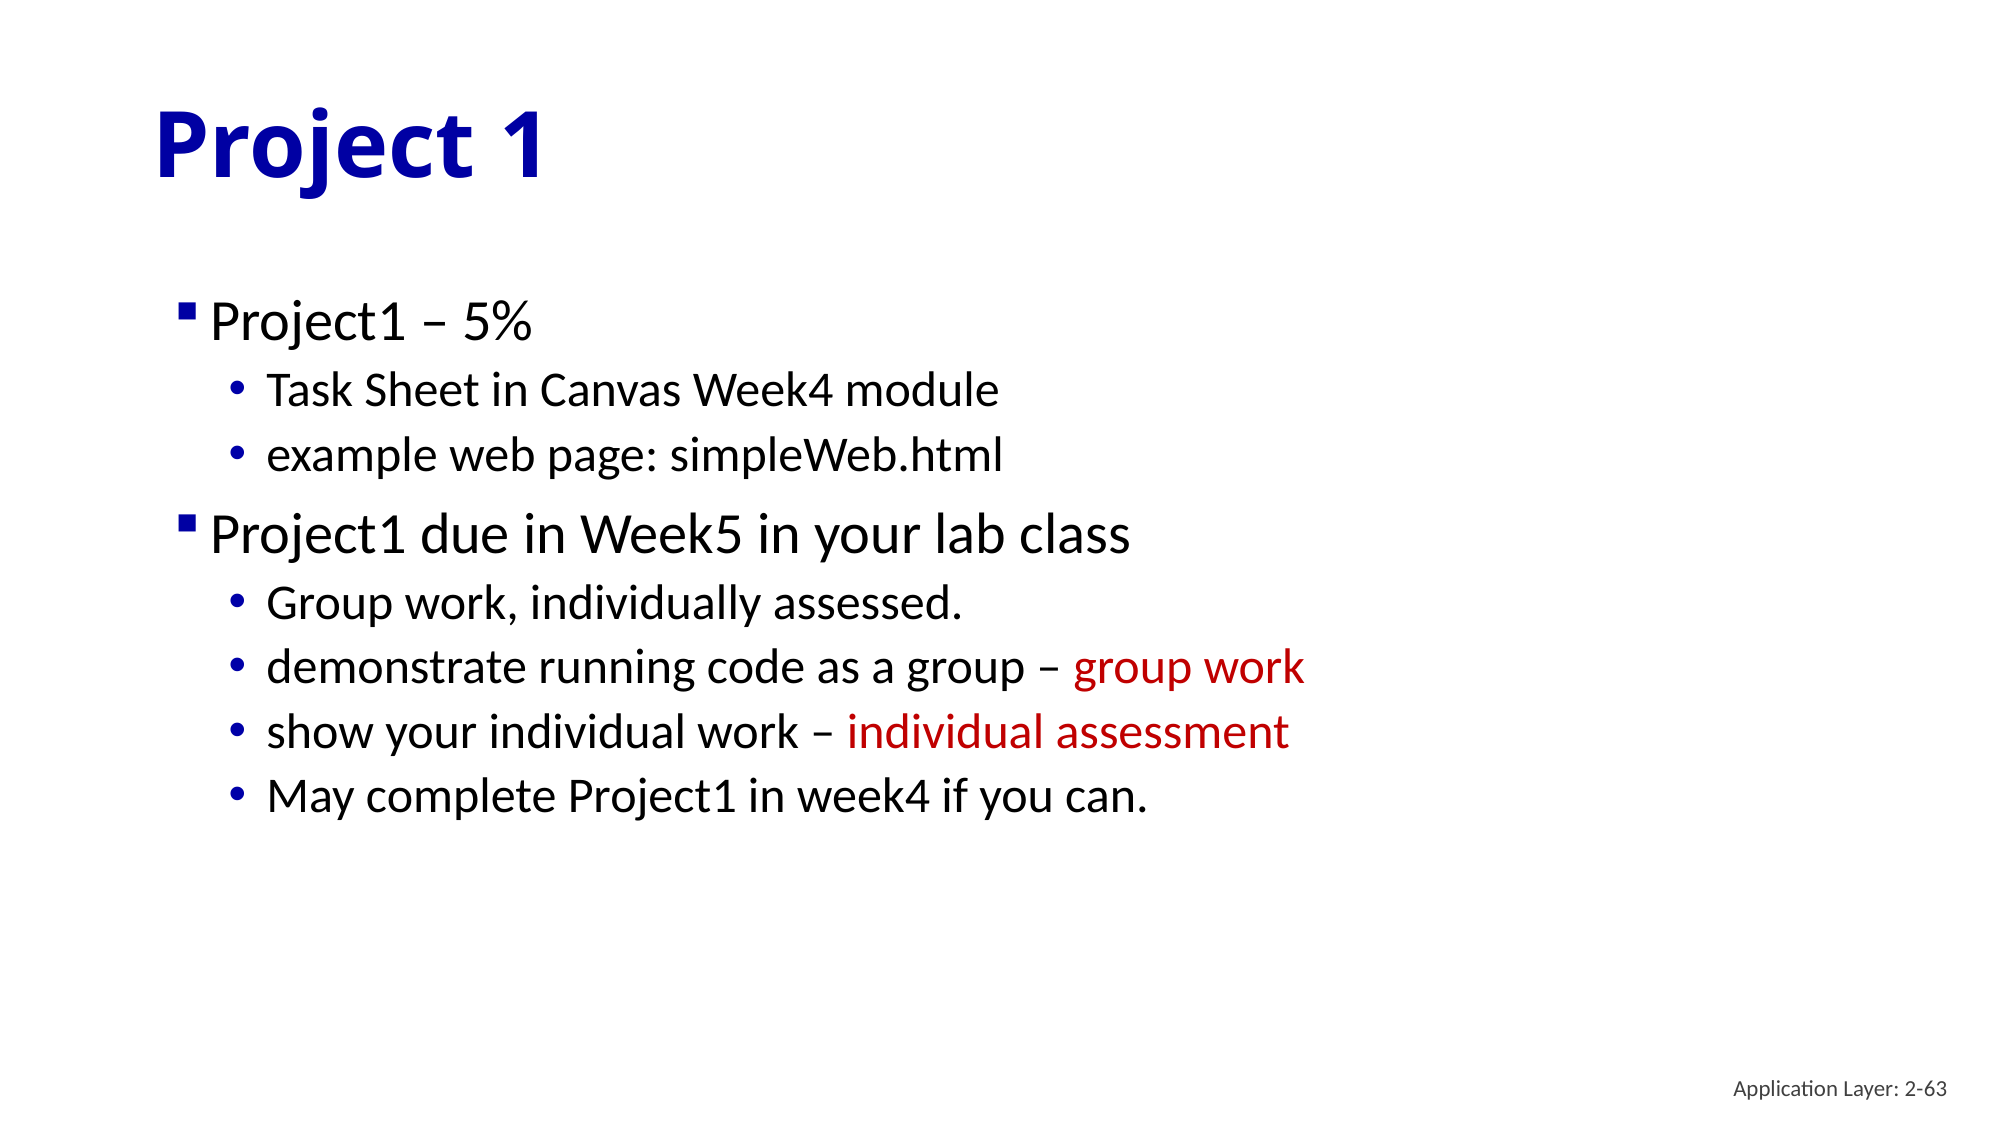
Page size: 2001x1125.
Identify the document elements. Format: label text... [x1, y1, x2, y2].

title Project 1 [137, 74, 1863, 221]
slide_number Application Layer: 2-63 [1512, 1056, 1963, 1117]
list Project1 – 5% Task Sheet in Canvas Week4 module example web page: simpleWeb.html Project1 due in Week5 in your lab class Group work, individually assessed. demonstrate running code as a group – group work show your individual work – individual assessment May complete Project1 in week4 if you can. [137, 282, 1925, 997]
